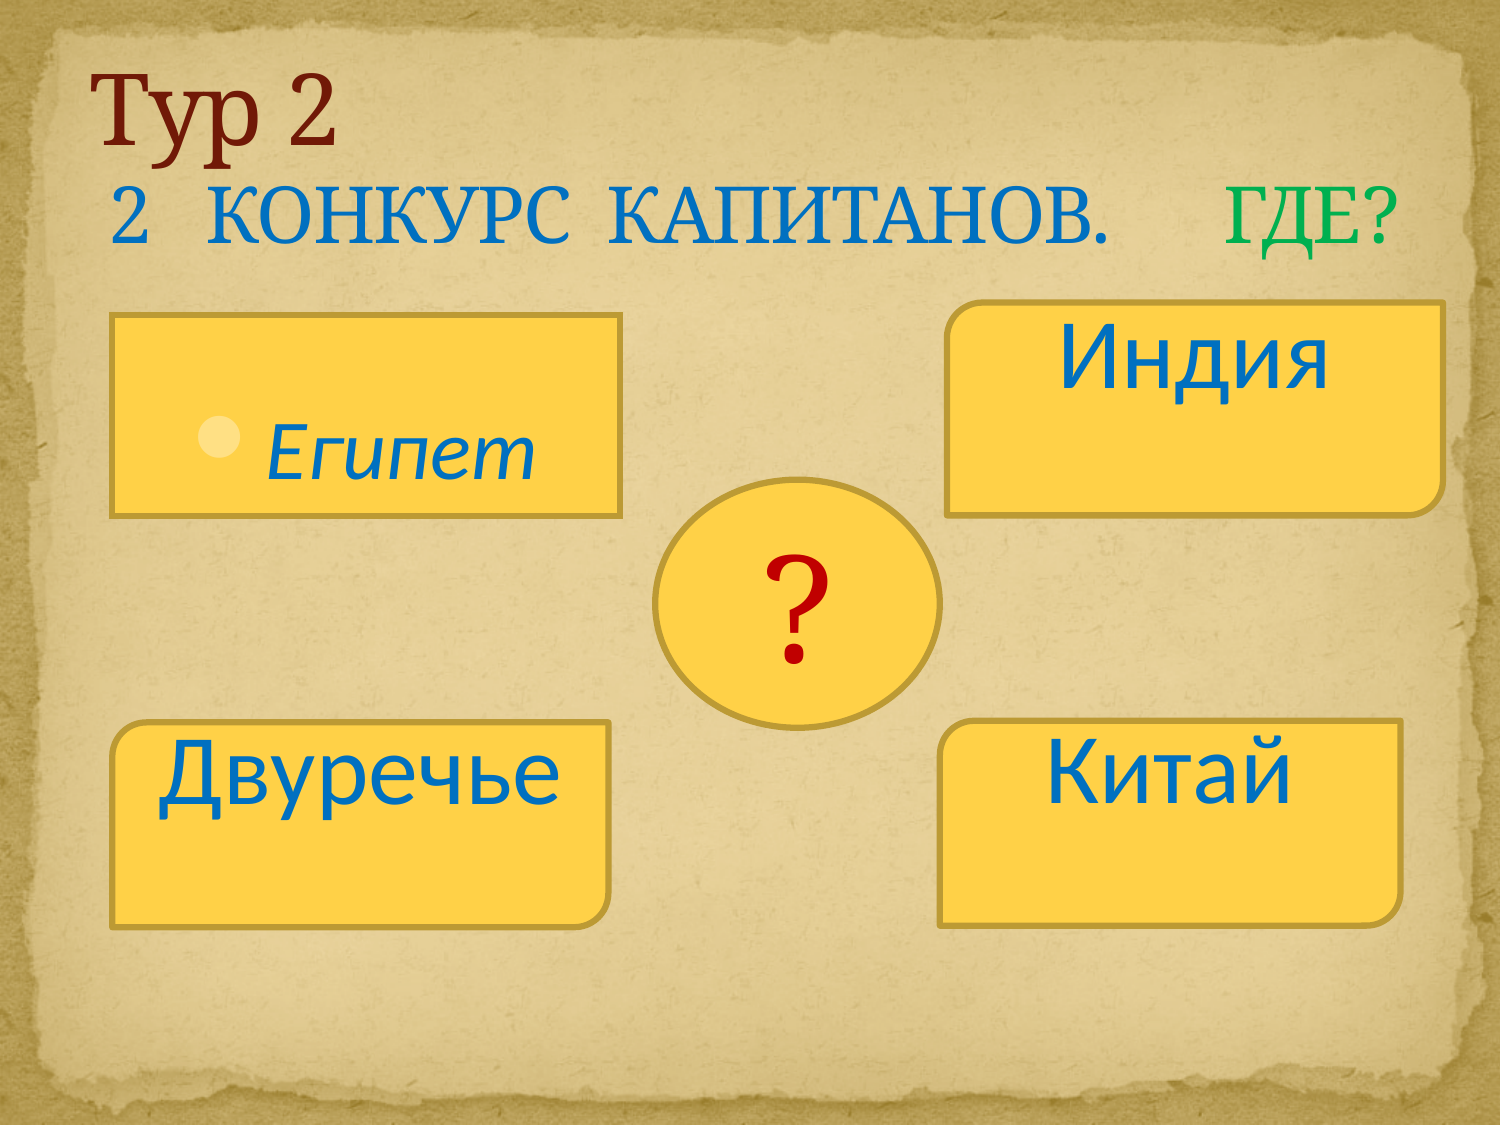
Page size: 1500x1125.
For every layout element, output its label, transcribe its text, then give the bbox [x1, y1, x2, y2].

text_box Китай [936, 717, 1404, 929]
list Египет [109, 312, 623, 519]
title Тур 2 2 КОНКУРС КАПИТАНОВ. ГДЕ? [74, 24, 1425, 268]
text_box Двуречье [109, 719, 612, 931]
text_box Индия [943, 299, 1447, 519]
text_box ? [652, 476, 943, 731]
